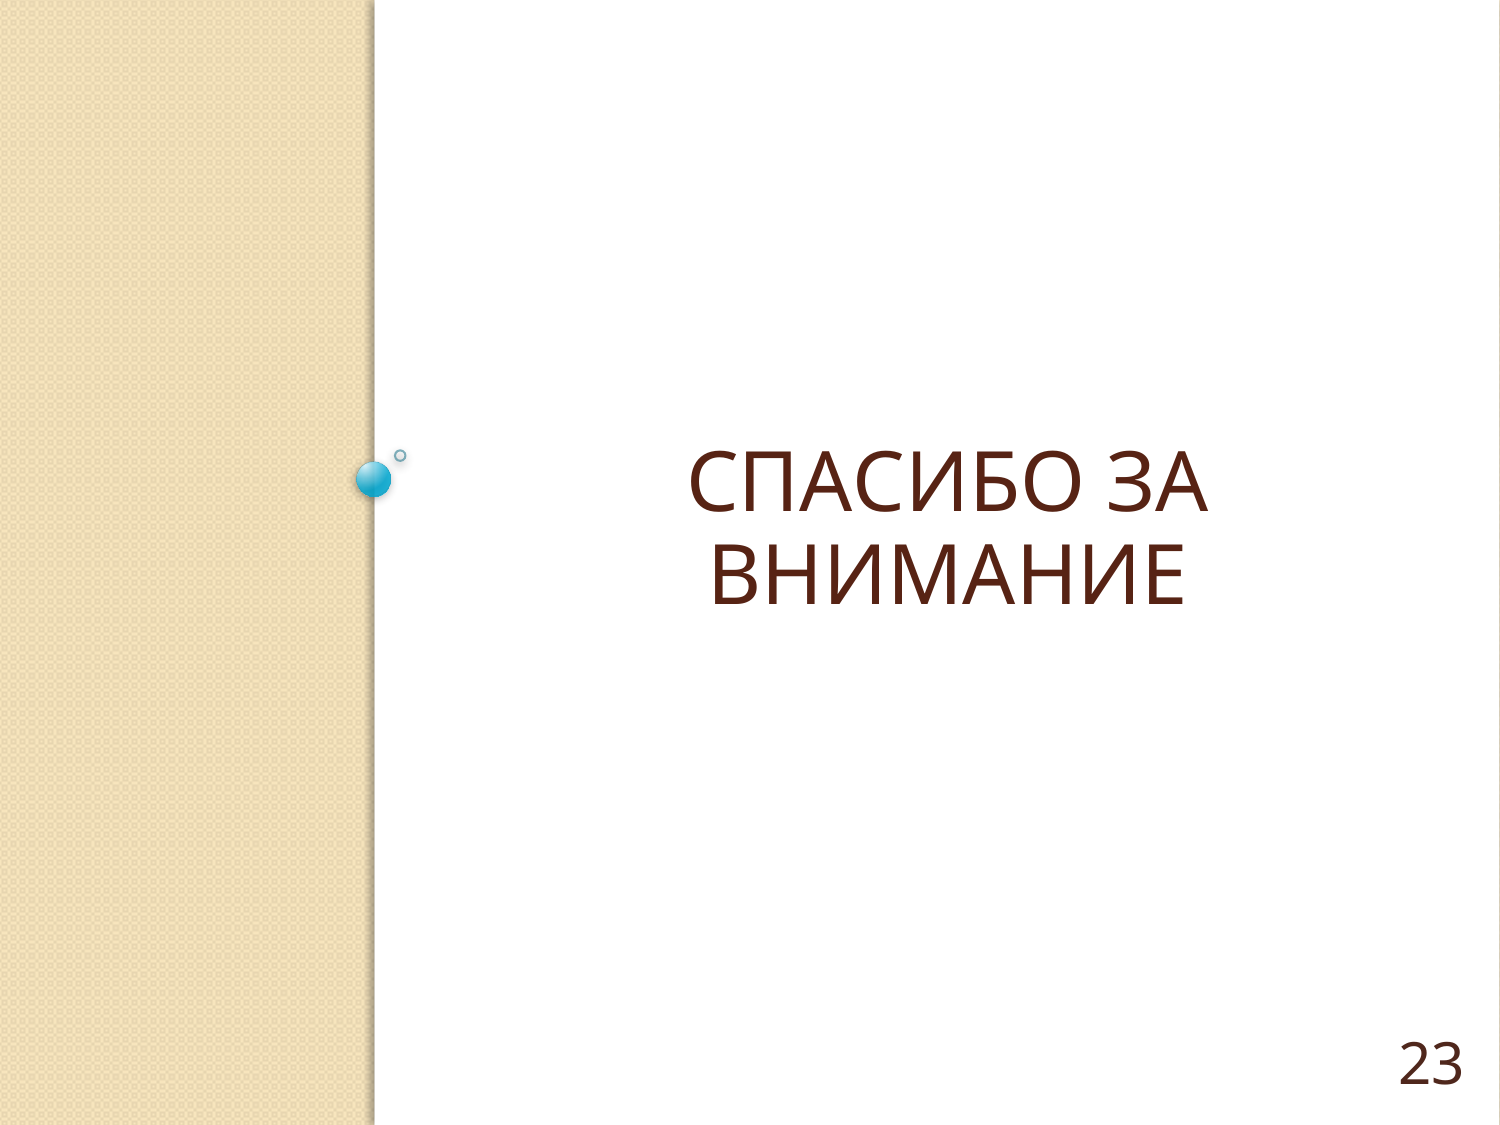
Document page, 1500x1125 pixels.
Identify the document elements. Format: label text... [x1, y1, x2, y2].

title Спасибо за внимание [422, 426, 1473, 802]
slide_number 23 [1376, 1034, 1488, 1113]
